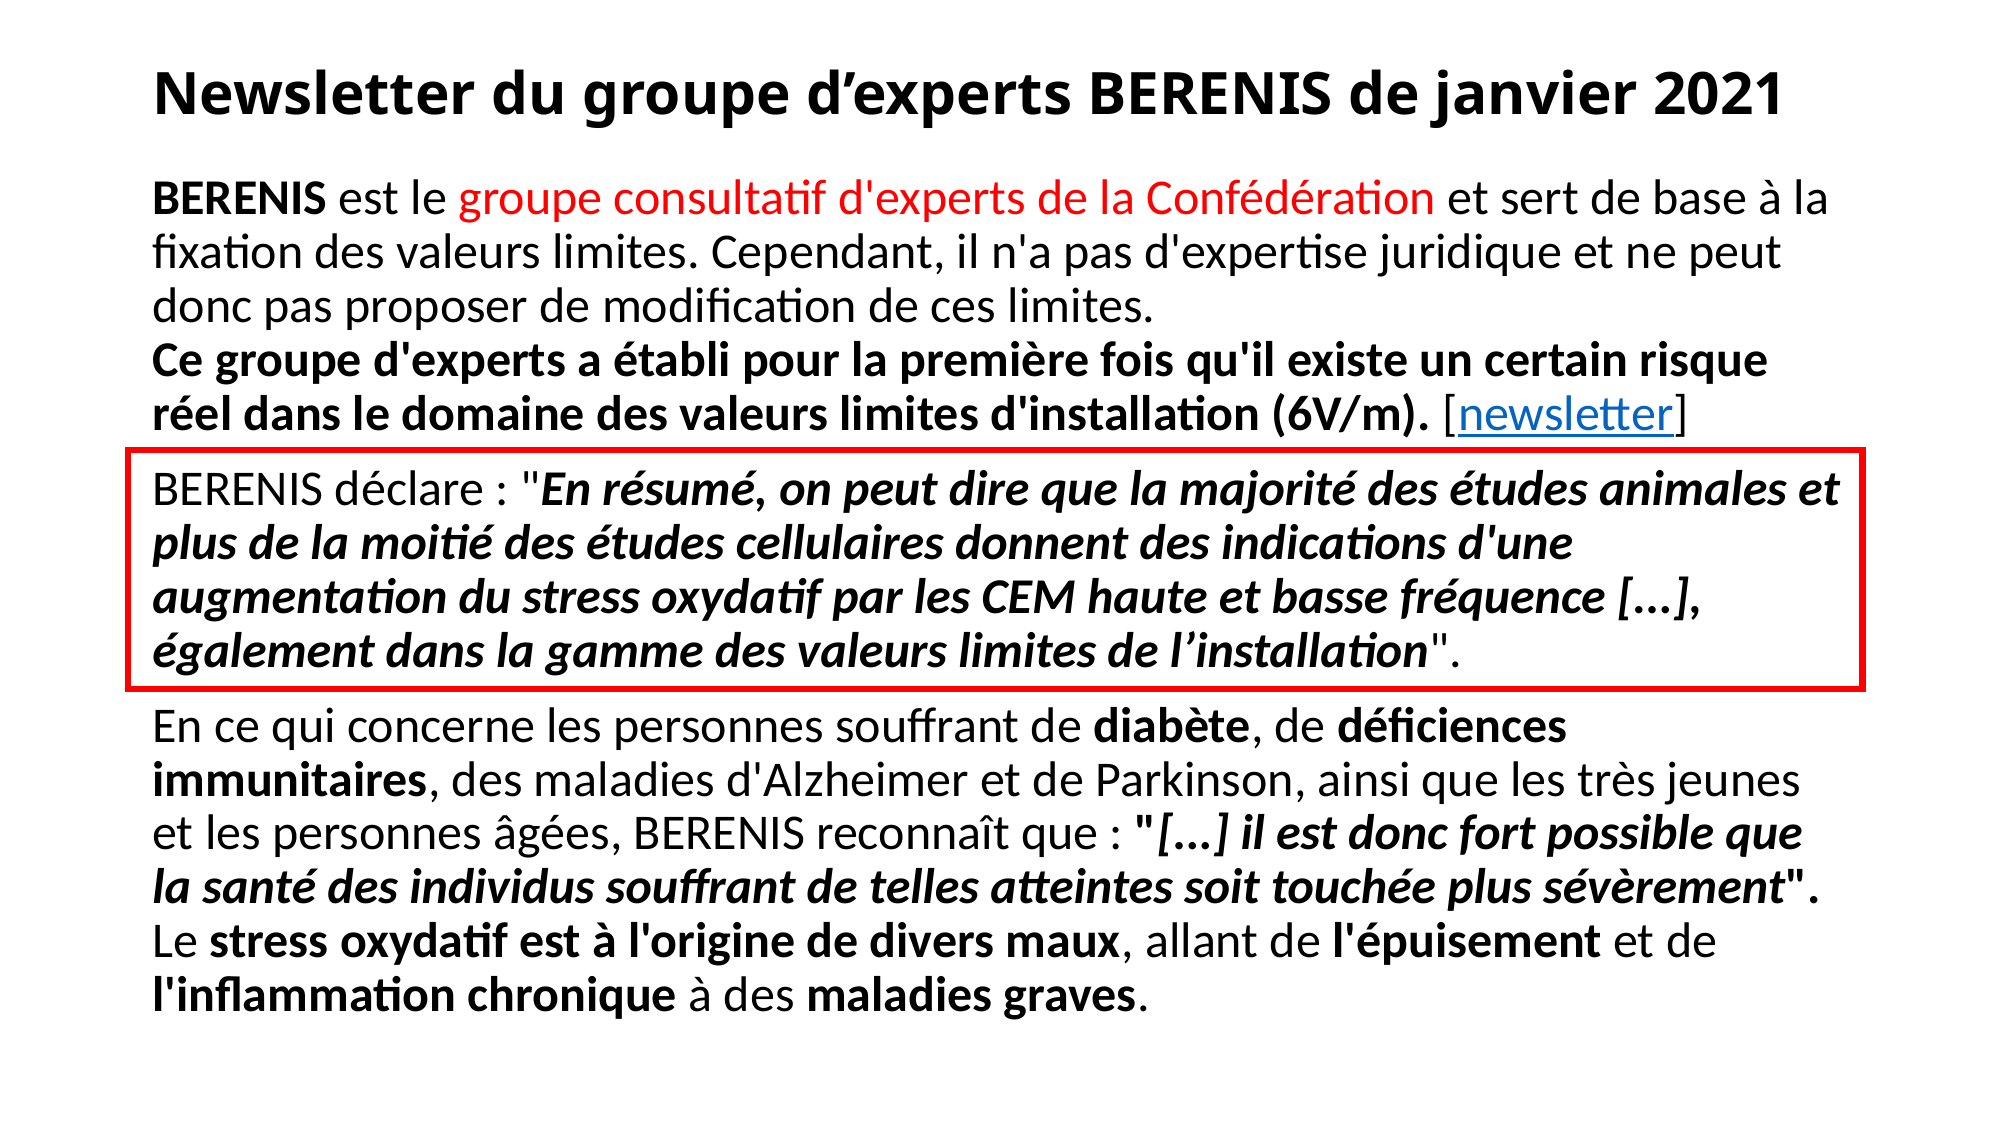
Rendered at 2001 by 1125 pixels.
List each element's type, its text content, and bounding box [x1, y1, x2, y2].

list BERENIS est le groupe consultatif d'experts de la Confédération et sert de base à la fixation des valeurs limites. Cependant, il n'a pas d'expertise juridique et ne peut donc pas proposer de modification de ces limites. Ce groupe d'experts a établi pour la première fois qu'il existe un certain risque réel dans le domaine des valeurs limites d'installation (6V/m). [newsletter] BERENIS déclare : "En résumé, on peut dire que la majorité des études animales et plus de la moitié des études cellulaires donnent des indications d'une augmentation du stress oxydatif par les CEM haute et basse fréquence [...], également dans la gamme des valeurs limites de l’installation". En ce qui concerne les personnes souffrant de diabète, de déficiences immunitaires, des maladies d'Alzheimer et de Parkinson, ainsi que les très jeunes et les personnes âgées, BERENIS reconnaît que : "[...] il est donc fort possible que la santé des individus souffrant de telles atteintes soit touchée plus sévèrement". Le stress oxydatif est à l'origine de divers maux, allant de l'épuisement et de l'inflammation chronique à des maladies graves. [137, 690, 1863, 1018]
title Newsletter du groupe d’experts BERENIS de janvier 2021 [137, 29, 1945, 163]
list BERENIS est le groupe consultatif d'experts de la Confédération et sert de base à la fixation des valeurs limites. Cependant, il n'a pas d'expertise juridique et ne peut donc pas proposer de modification de ces limites. Ce groupe d'experts a établi pour la première fois qu'il existe un certain risque réel dans le domaine des valeurs limites d'installation (6V/m). [newsletter] BERENIS déclare : "En résumé, on peut dire que la majorité des études animales et plus de la moitié des études cellulaires donnent des indications d'une augmentation du stress oxydatif par les CEM haute et basse fréquence [...], également dans la gamme des valeurs limites de l’installation". En ce qui concerne les personnes souffrant de diabète, de déficiences immunitaires, des maladies d'Alzheimer et de Parkinson, ainsi que les très jeunes et les personnes âgées, BERENIS reconnaît que : "[...] il est donc fort possible que la santé des individus souffrant de telles atteintes soit touchée plus sévèrement". Le stress oxydatif est à l'origine de divers maux, allant de l'épuisement et de l'inflammation chronique à des maladies graves. [137, 163, 1863, 449]
text_box [127, 449, 1864, 690]
